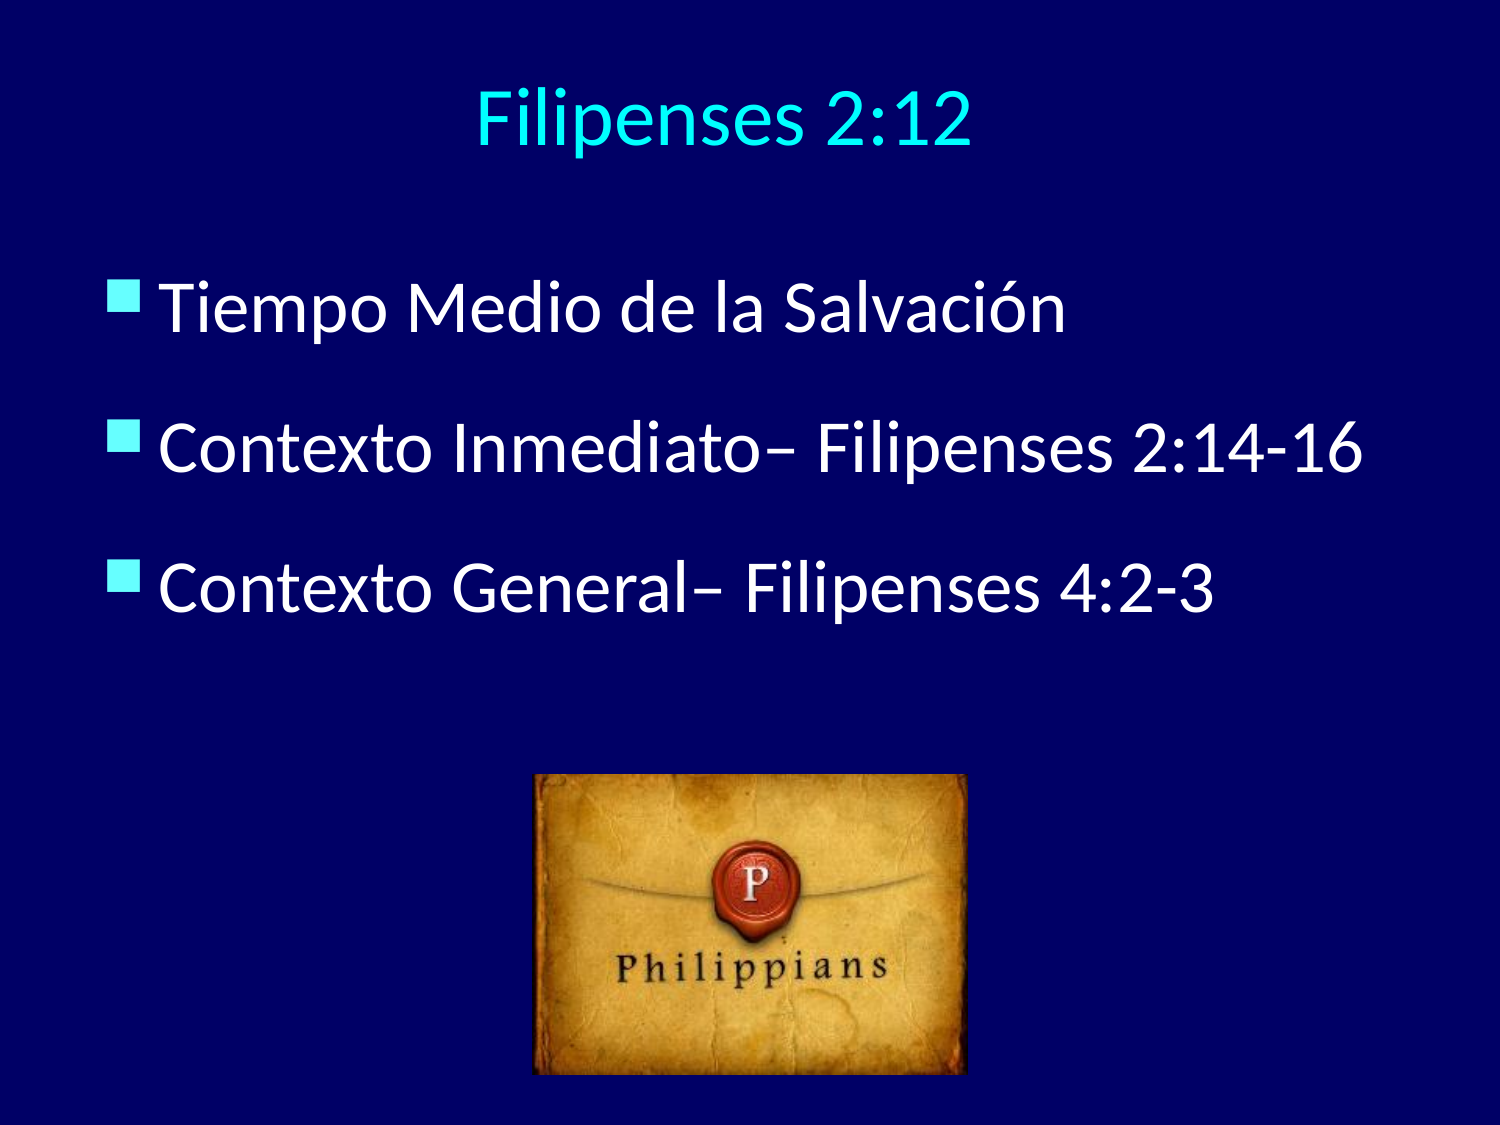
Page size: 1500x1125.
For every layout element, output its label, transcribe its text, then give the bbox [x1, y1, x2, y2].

picture [531, 774, 968, 1076]
list Tiempo Medio de la Salvación Contexto Inmediato– Filipenses 2:14-16 Contexto General– Filipenses 4:2-3 [87, 249, 1405, 926]
title Filipenses 2:12 [87, 36, 1363, 188]
